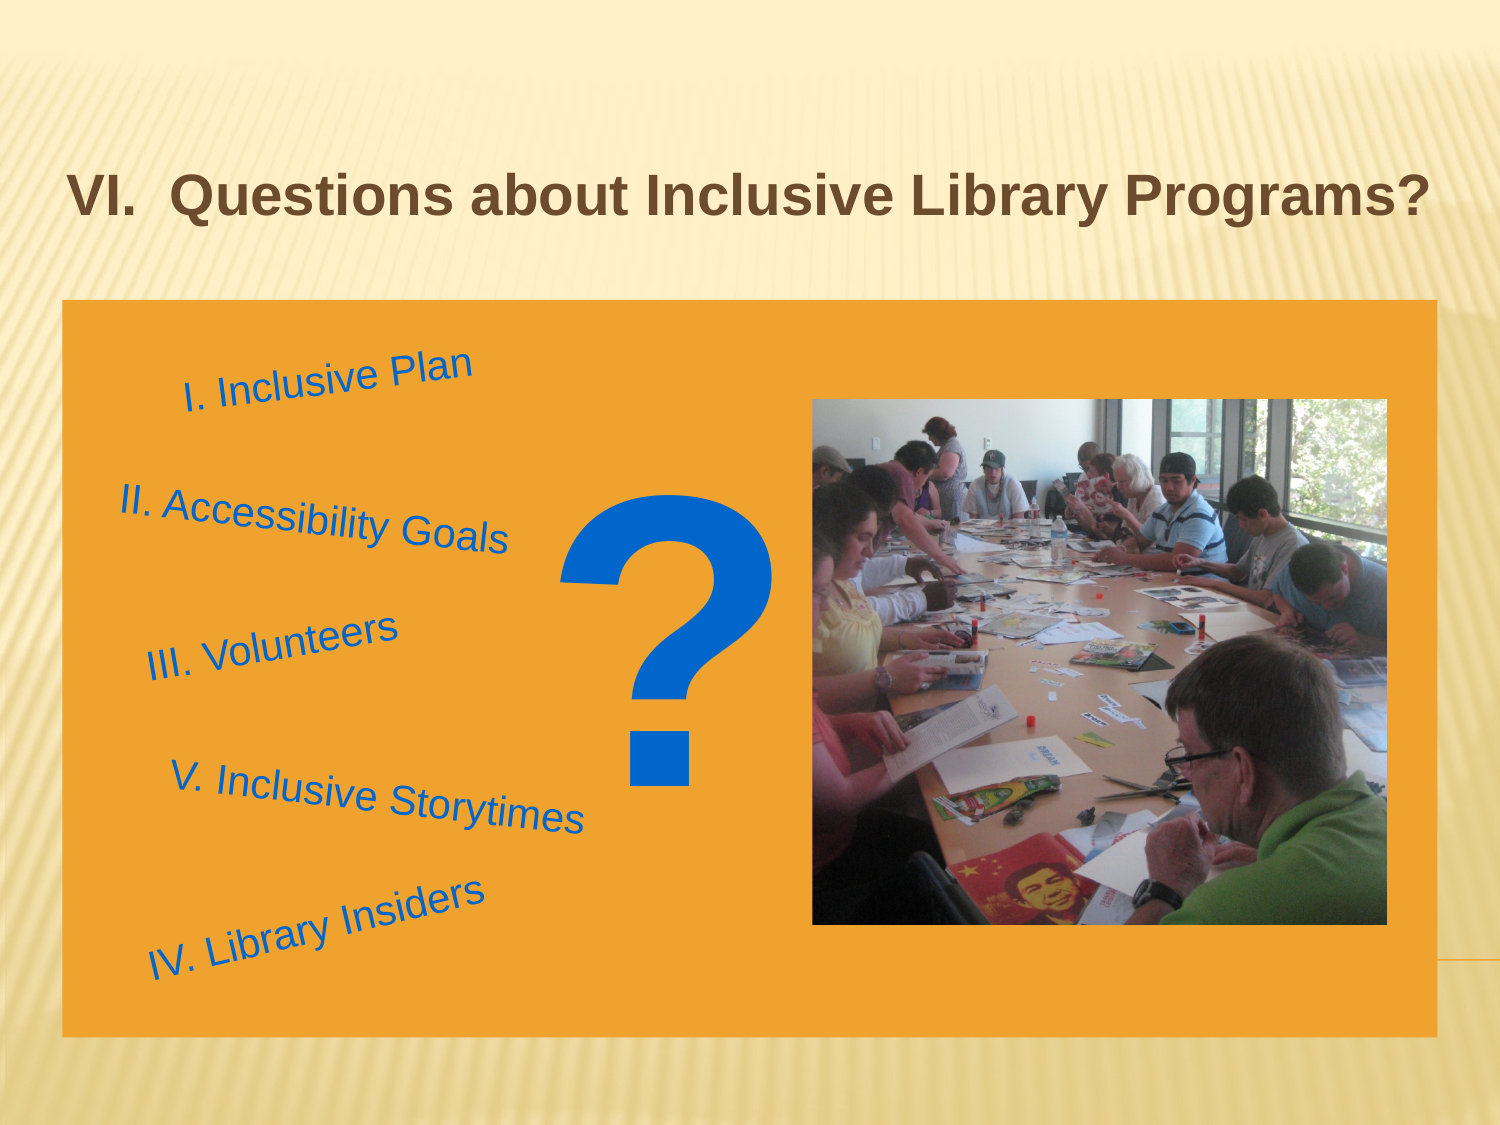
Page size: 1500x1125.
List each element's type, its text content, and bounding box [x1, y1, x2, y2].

picture [812, 399, 1388, 926]
text_box II. Accessibility Goals [101, 462, 529, 573]
text_box V. Inclusive Storytimes [151, 737, 605, 853]
text_box VI. Questions about Inclusive Library Programs? [0, 149, 1500, 235]
text_box ? [487, 362, 850, 878]
text_box I. Inclusive Plan [163, 325, 492, 430]
text_box IV. Library Insiders [126, 850, 506, 1000]
text_box [60, 298, 1439, 1039]
text_box III. Volunteers [126, 587, 418, 700]
